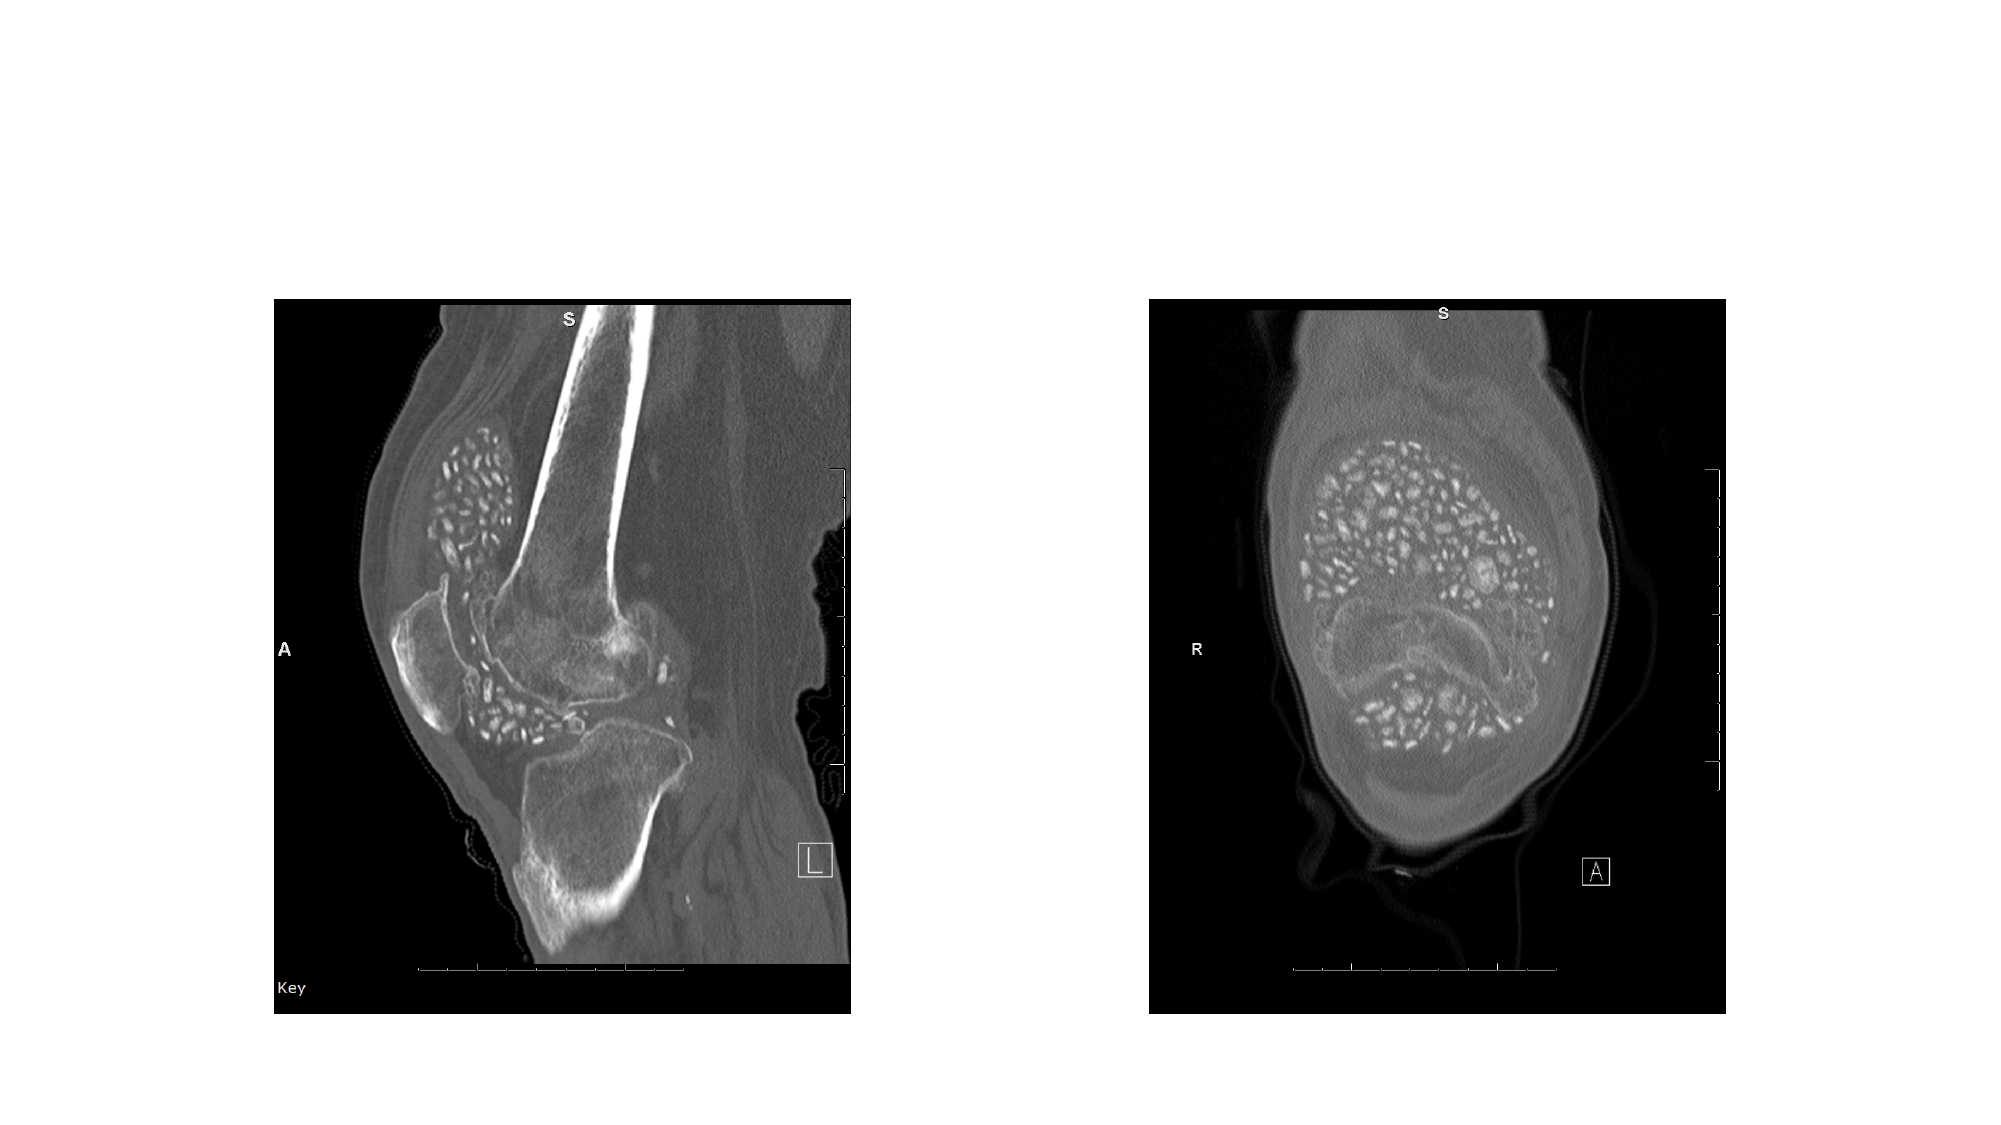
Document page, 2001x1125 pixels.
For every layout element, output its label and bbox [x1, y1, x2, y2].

list [1148, 299, 1726, 1014]
list [273, 299, 851, 1014]
